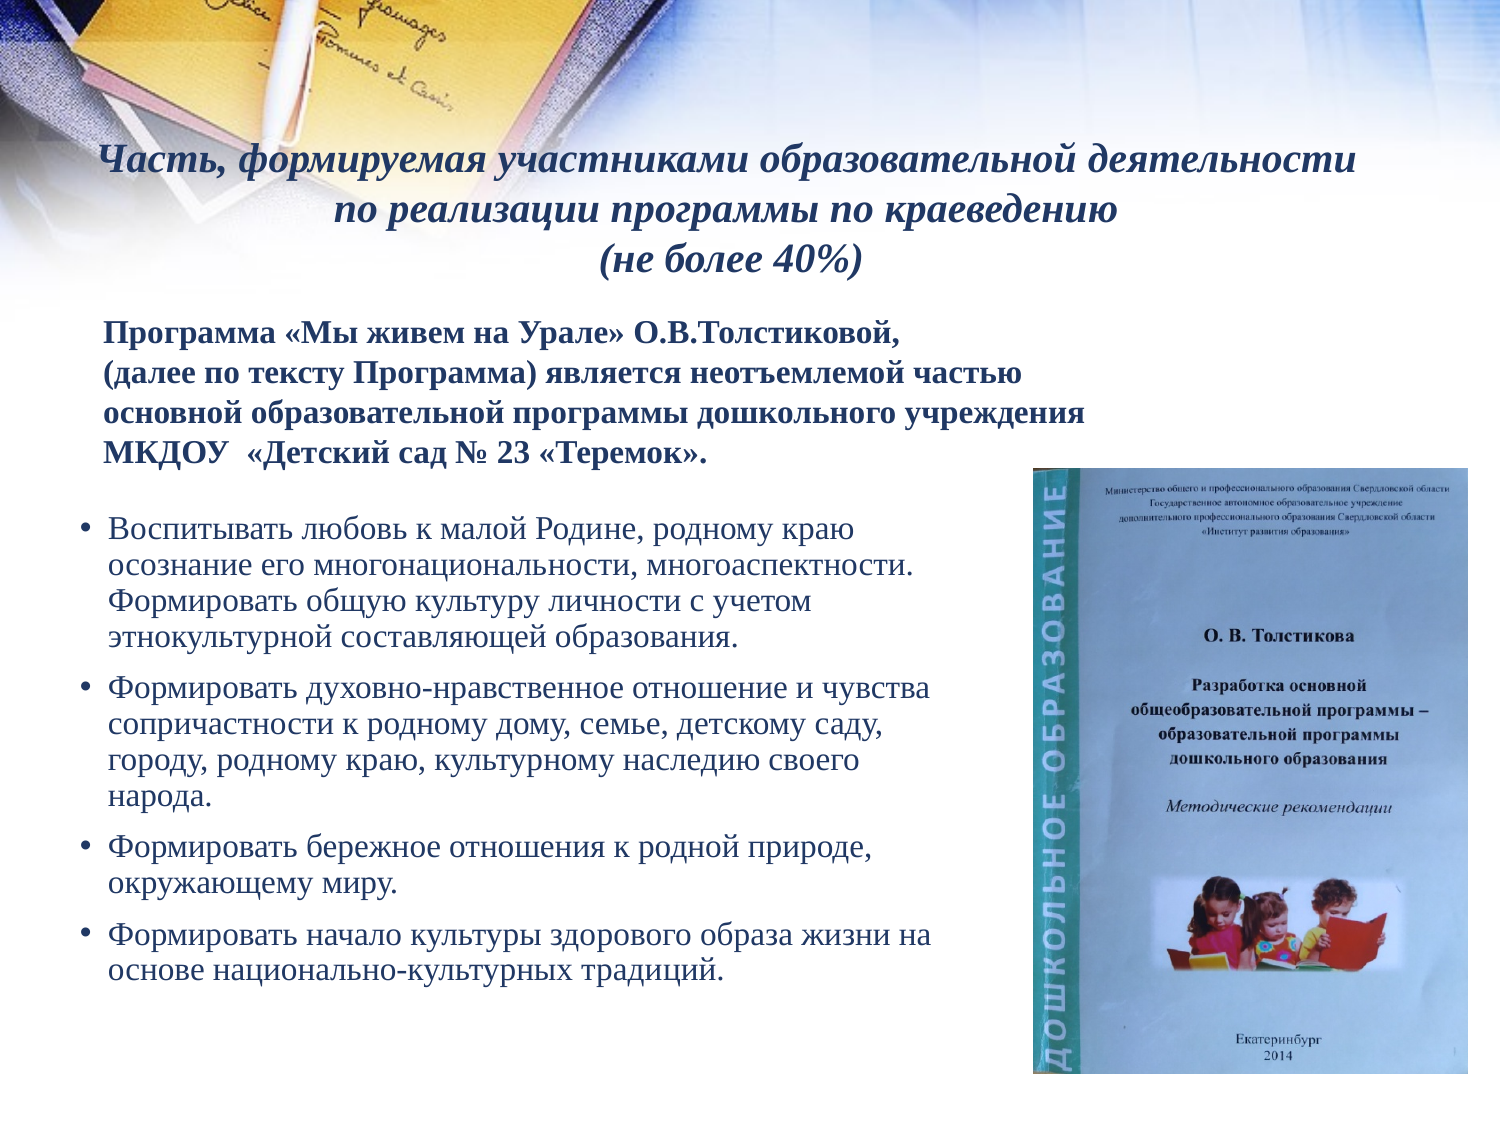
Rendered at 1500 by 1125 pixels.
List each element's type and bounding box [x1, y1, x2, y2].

picture [0, 0, 1500, 1125]
list [1033, 468, 1468, 1074]
